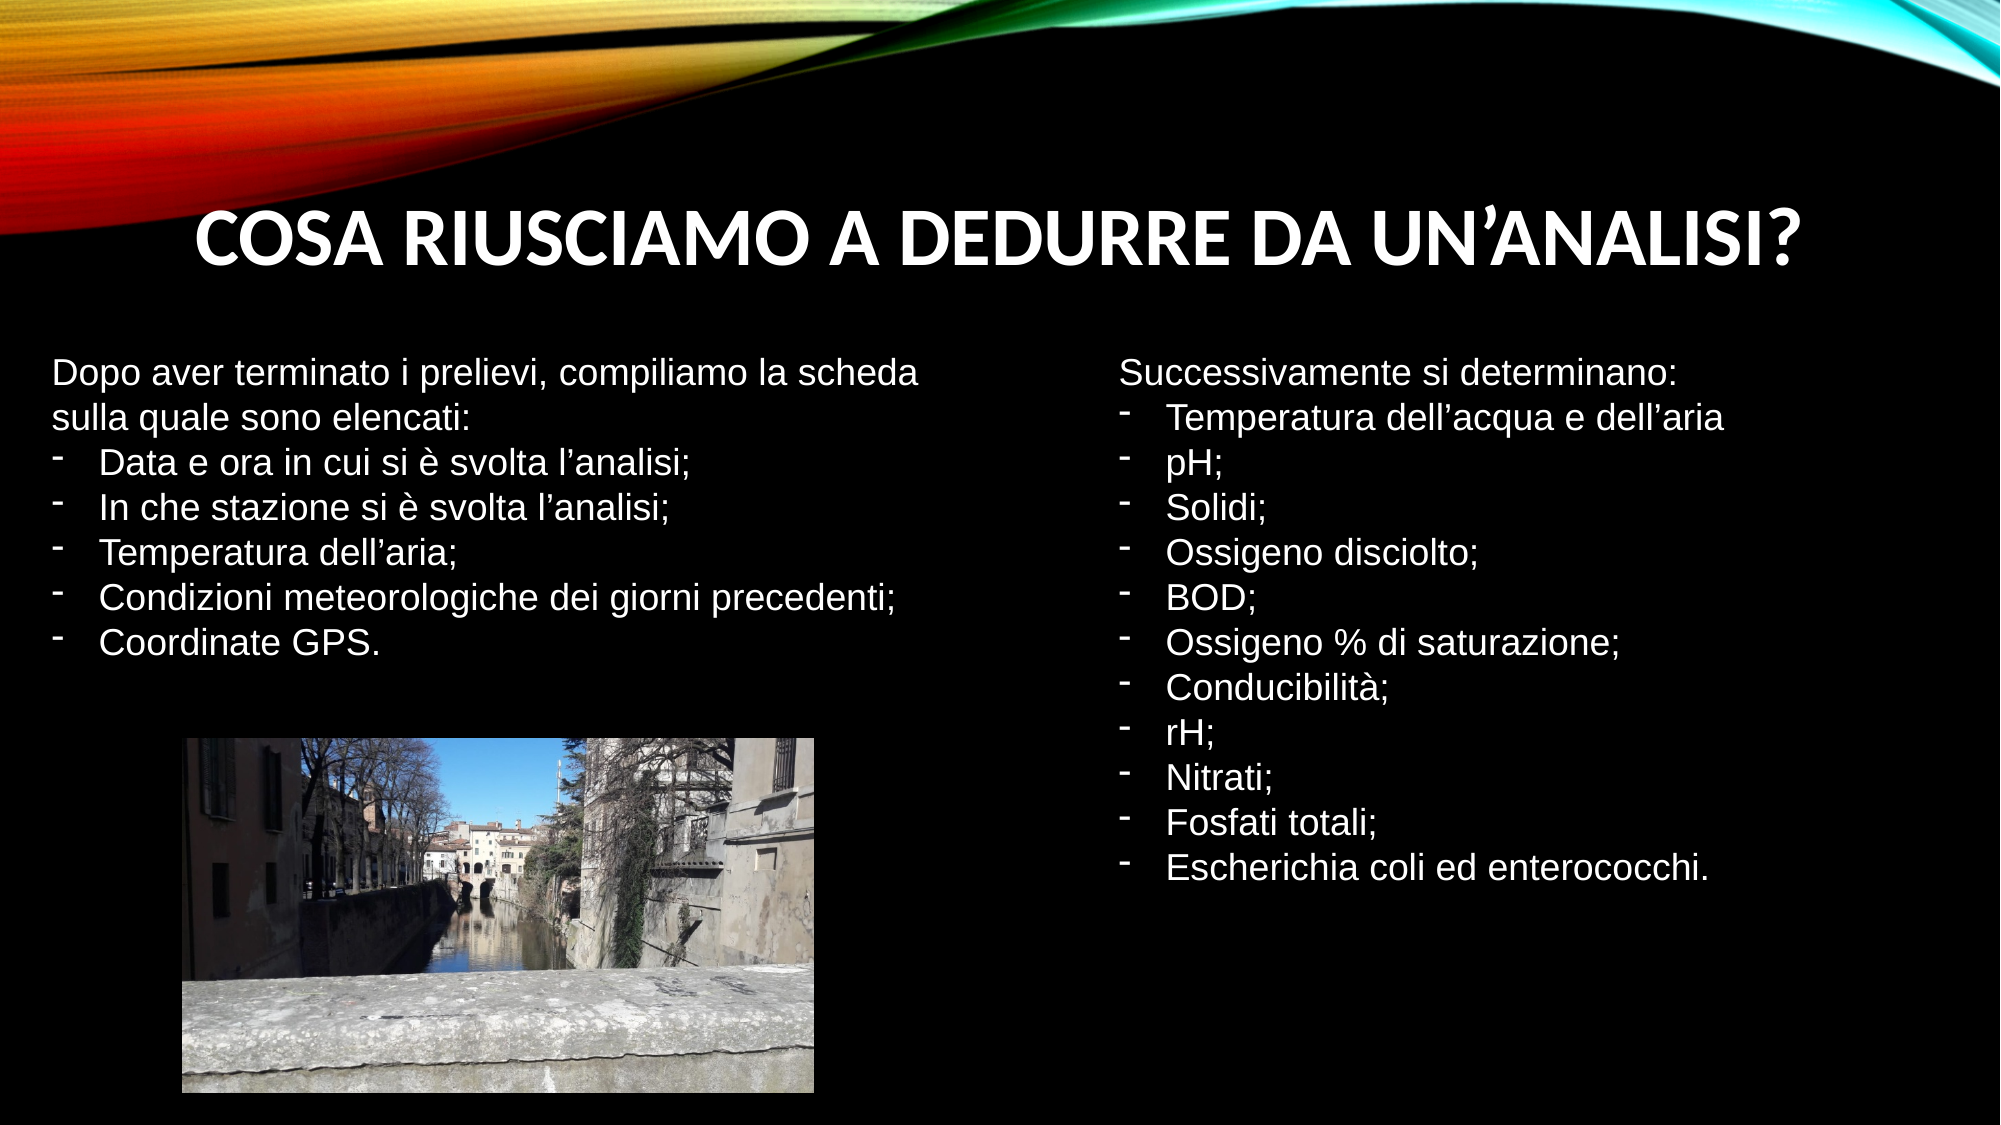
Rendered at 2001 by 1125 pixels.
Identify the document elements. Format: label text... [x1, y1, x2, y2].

picture [182, 737, 814, 1093]
text_box Dopo aver terminato i prelievi, compiliamo la scheda sulla quale sono elencati: Data e ora in cui si è svolta l’analisi; In che stazione si è svolta l’analisi; Temperatura dell’aria; Condizioni meteorologiche dei giorni precedenti; Coordinate GPS. [36, 340, 959, 716]
text_box COSA RIUSCIAMO A DEDURRE DA UN’ANALISI? [0, 174, 2000, 390]
text_box Successivamente si determinano: Temperatura dell’acqua e dell’aria pH; Solidi; Ossigeno disciolto; BOD; Ossigeno % di saturazione; Conducibilità; rH; Nitrati; Fosfati totali; Escherichia coli ed enterococchi. [1104, 340, 1813, 941]
picture [0, 0, 2000, 174]
